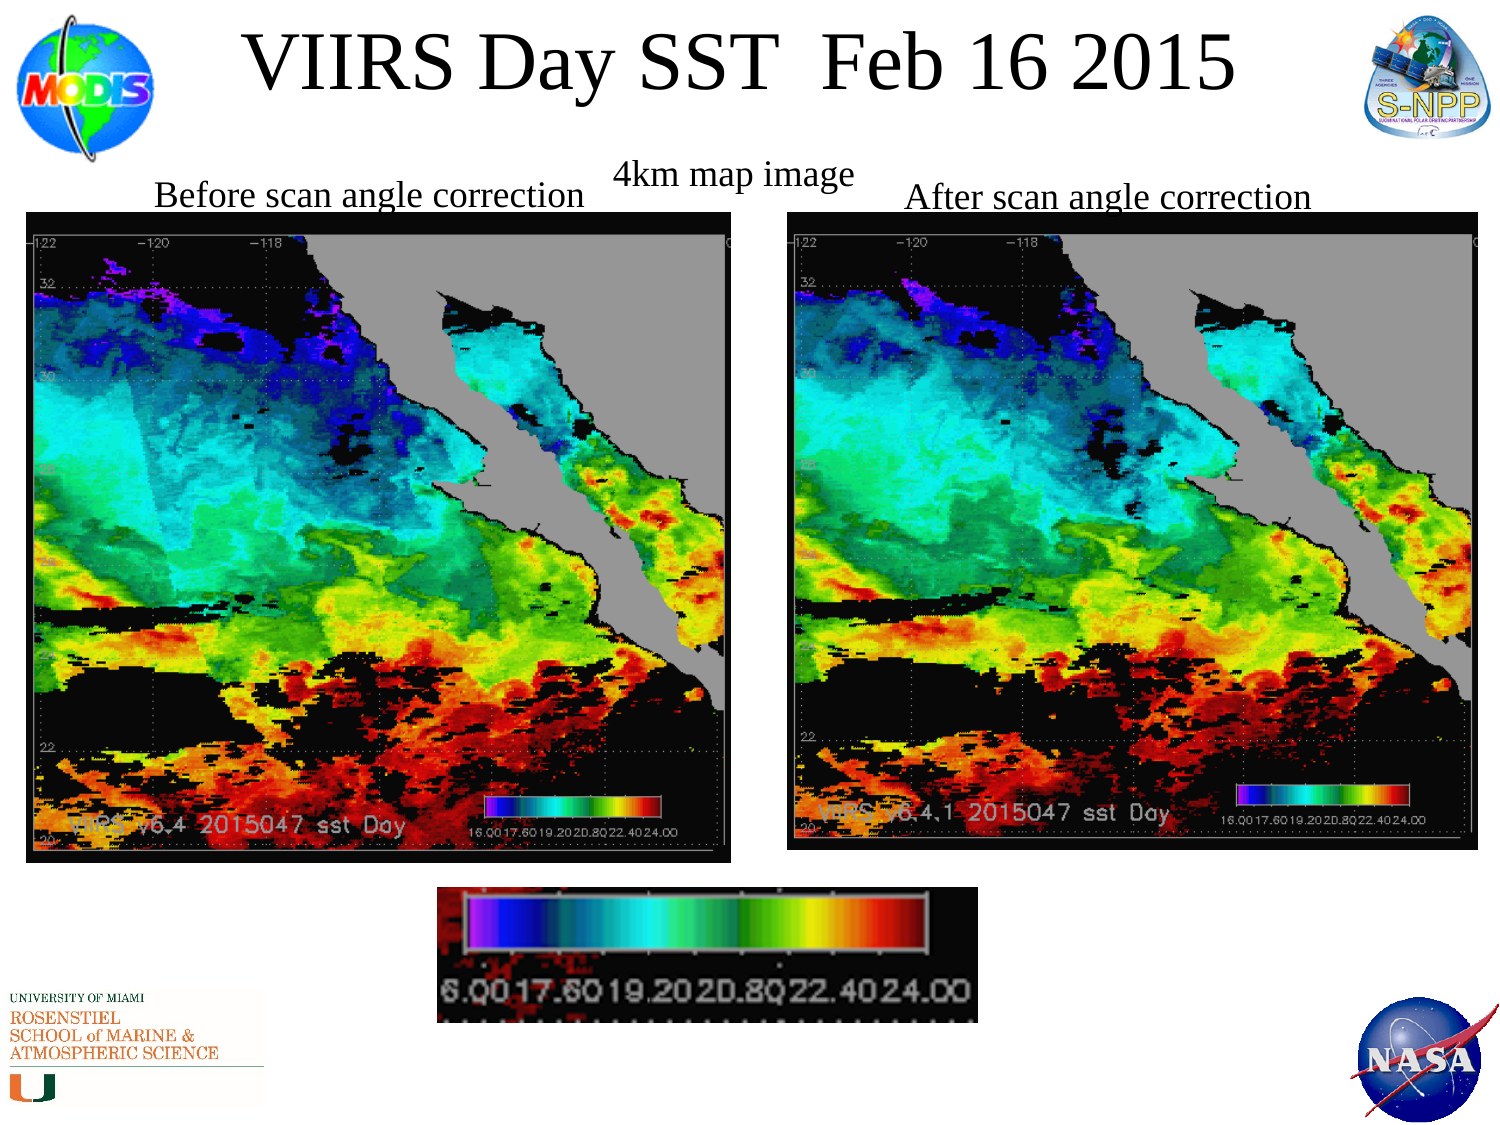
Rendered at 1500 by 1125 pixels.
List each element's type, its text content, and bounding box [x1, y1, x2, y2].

text_box VIIRS Day SST Feb 16 2015 [225, 0, 1253, 114]
picture [787, 212, 1478, 850]
picture [1340, 989, 1500, 1125]
picture [1362, 13, 1493, 141]
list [0, 212, 970, 863]
text_box Before scan angle correction [139, 162, 601, 212]
text_box After scan angle correction [889, 164, 1328, 212]
picture [6, 989, 266, 1107]
picture [11, 13, 159, 169]
text_box 4km map image [598, 141, 880, 202]
picture [437, 887, 978, 1023]
